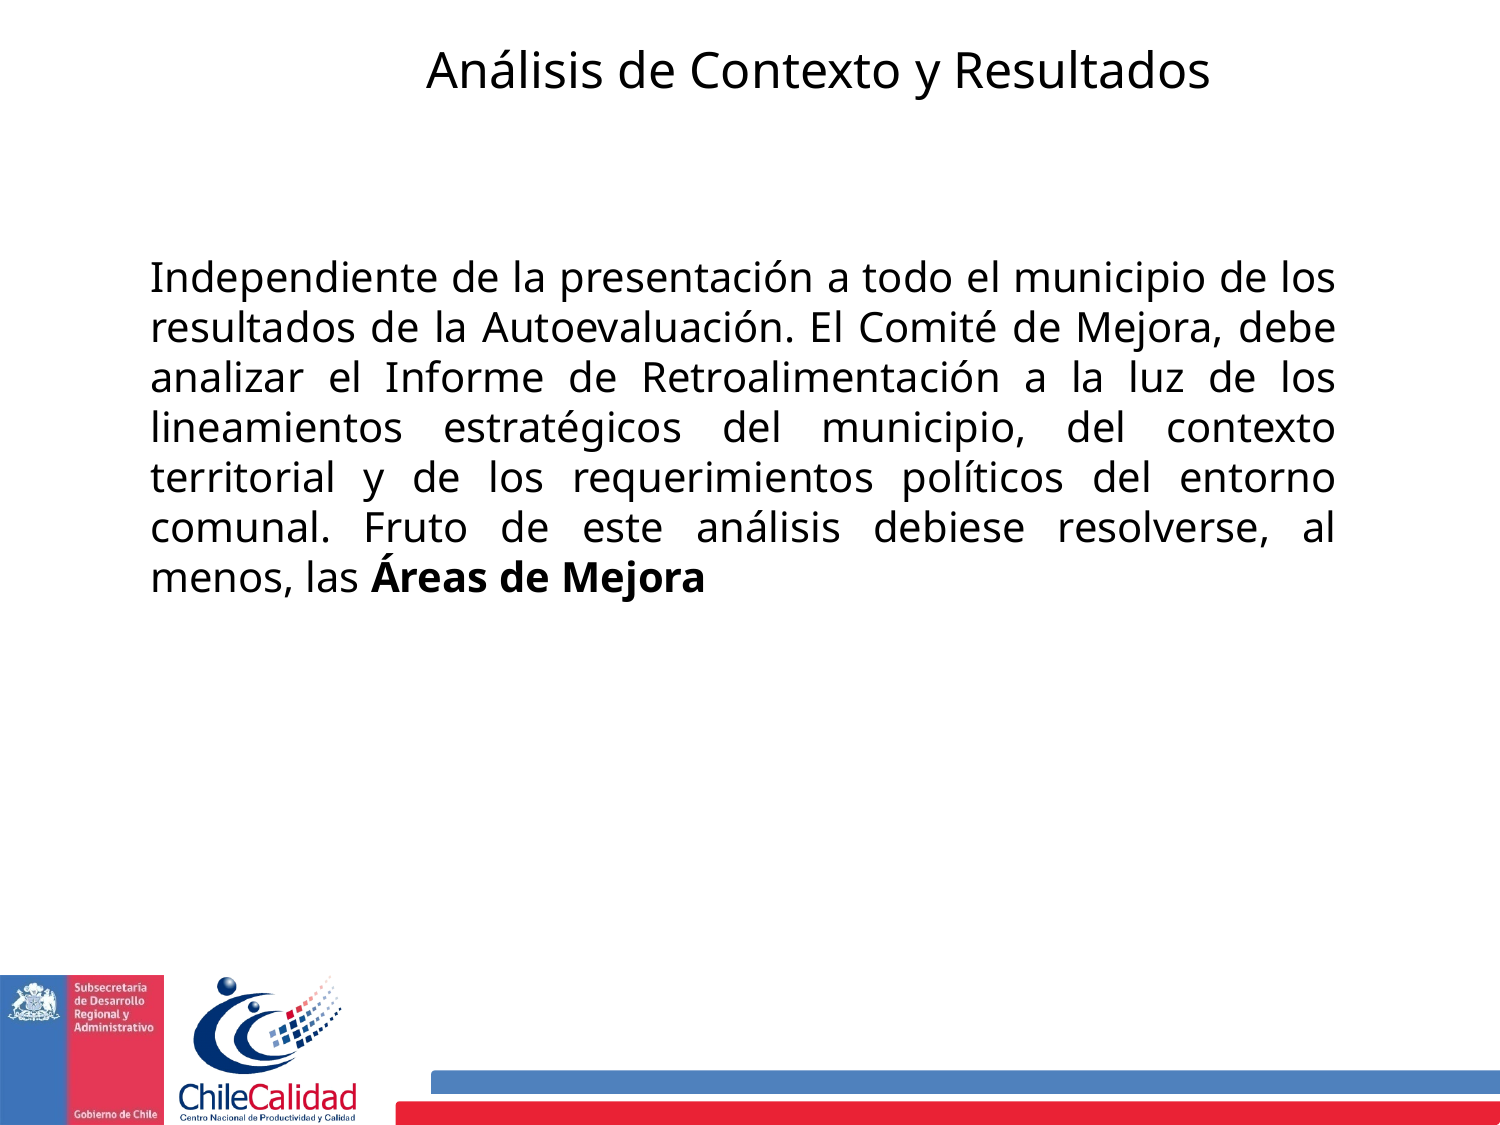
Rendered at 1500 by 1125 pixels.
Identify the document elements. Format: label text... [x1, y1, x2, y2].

text_box Independiente de la presentación a todo el municipio de los resultados de la Autoevaluación. El Comité de Mejora, debe analizar el Informe de Retroalimentación a la luz de los lineamientos estratégicos del municipio, del contexto territorial y de los requerimientos políticos del entorno comunal. Fruto de este análisis debiese resolverse, al menos, las Áreas de Mejora [135, 243, 1353, 609]
picture [171, 975, 362, 1125]
text_box Análisis de Contexto y Resultados [411, 30, 1227, 106]
picture [0, 975, 164, 1125]
